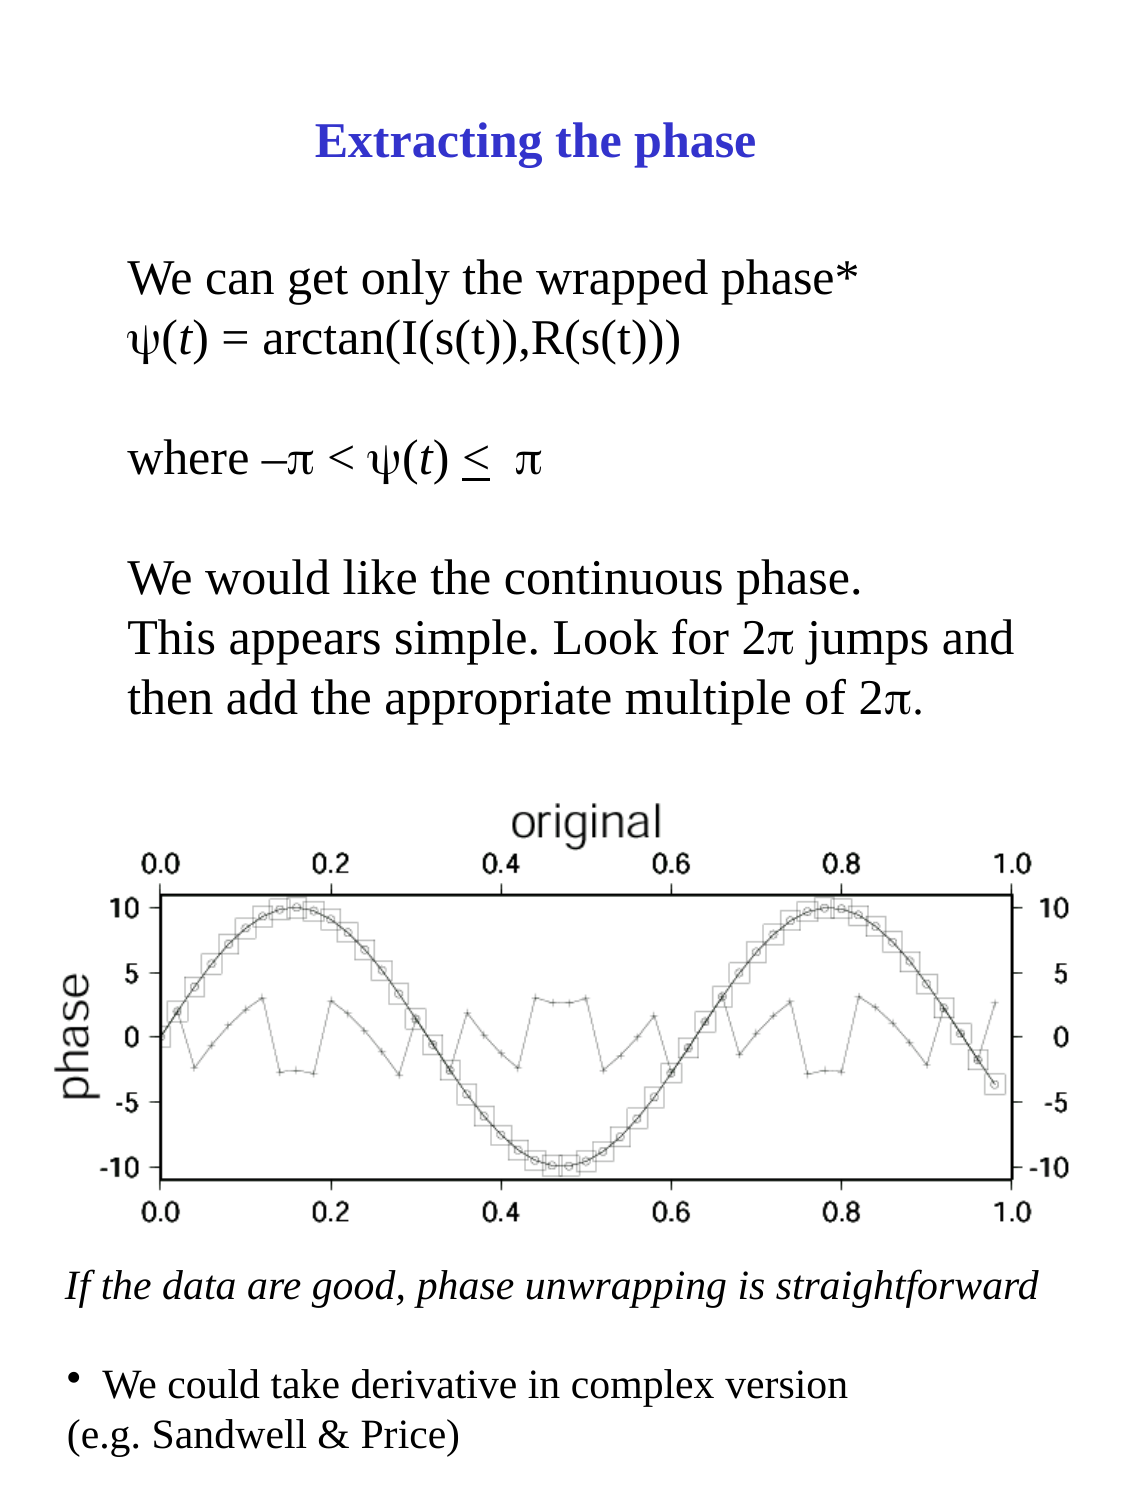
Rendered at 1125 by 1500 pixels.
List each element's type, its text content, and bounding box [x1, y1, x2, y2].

text_box We can get only the wrapped phase* (t) = arctan(I(s(t)),R(s(t))) where –p < (t) < p We would like the continuous phase. This appears simple. Look for 2p jumps and then add the appropriate multiple of 2p. [112, 237, 1063, 733]
text_box Extracting the phase [300, 99, 772, 175]
text_box If the data are good, phase unwrapping is straightforward [49, 1250, 1088, 1315]
picture [49, 799, 1070, 1229]
text_box We could take derivative in complex version (e.g. Sandwell & Price) [52, 1349, 864, 1465]
